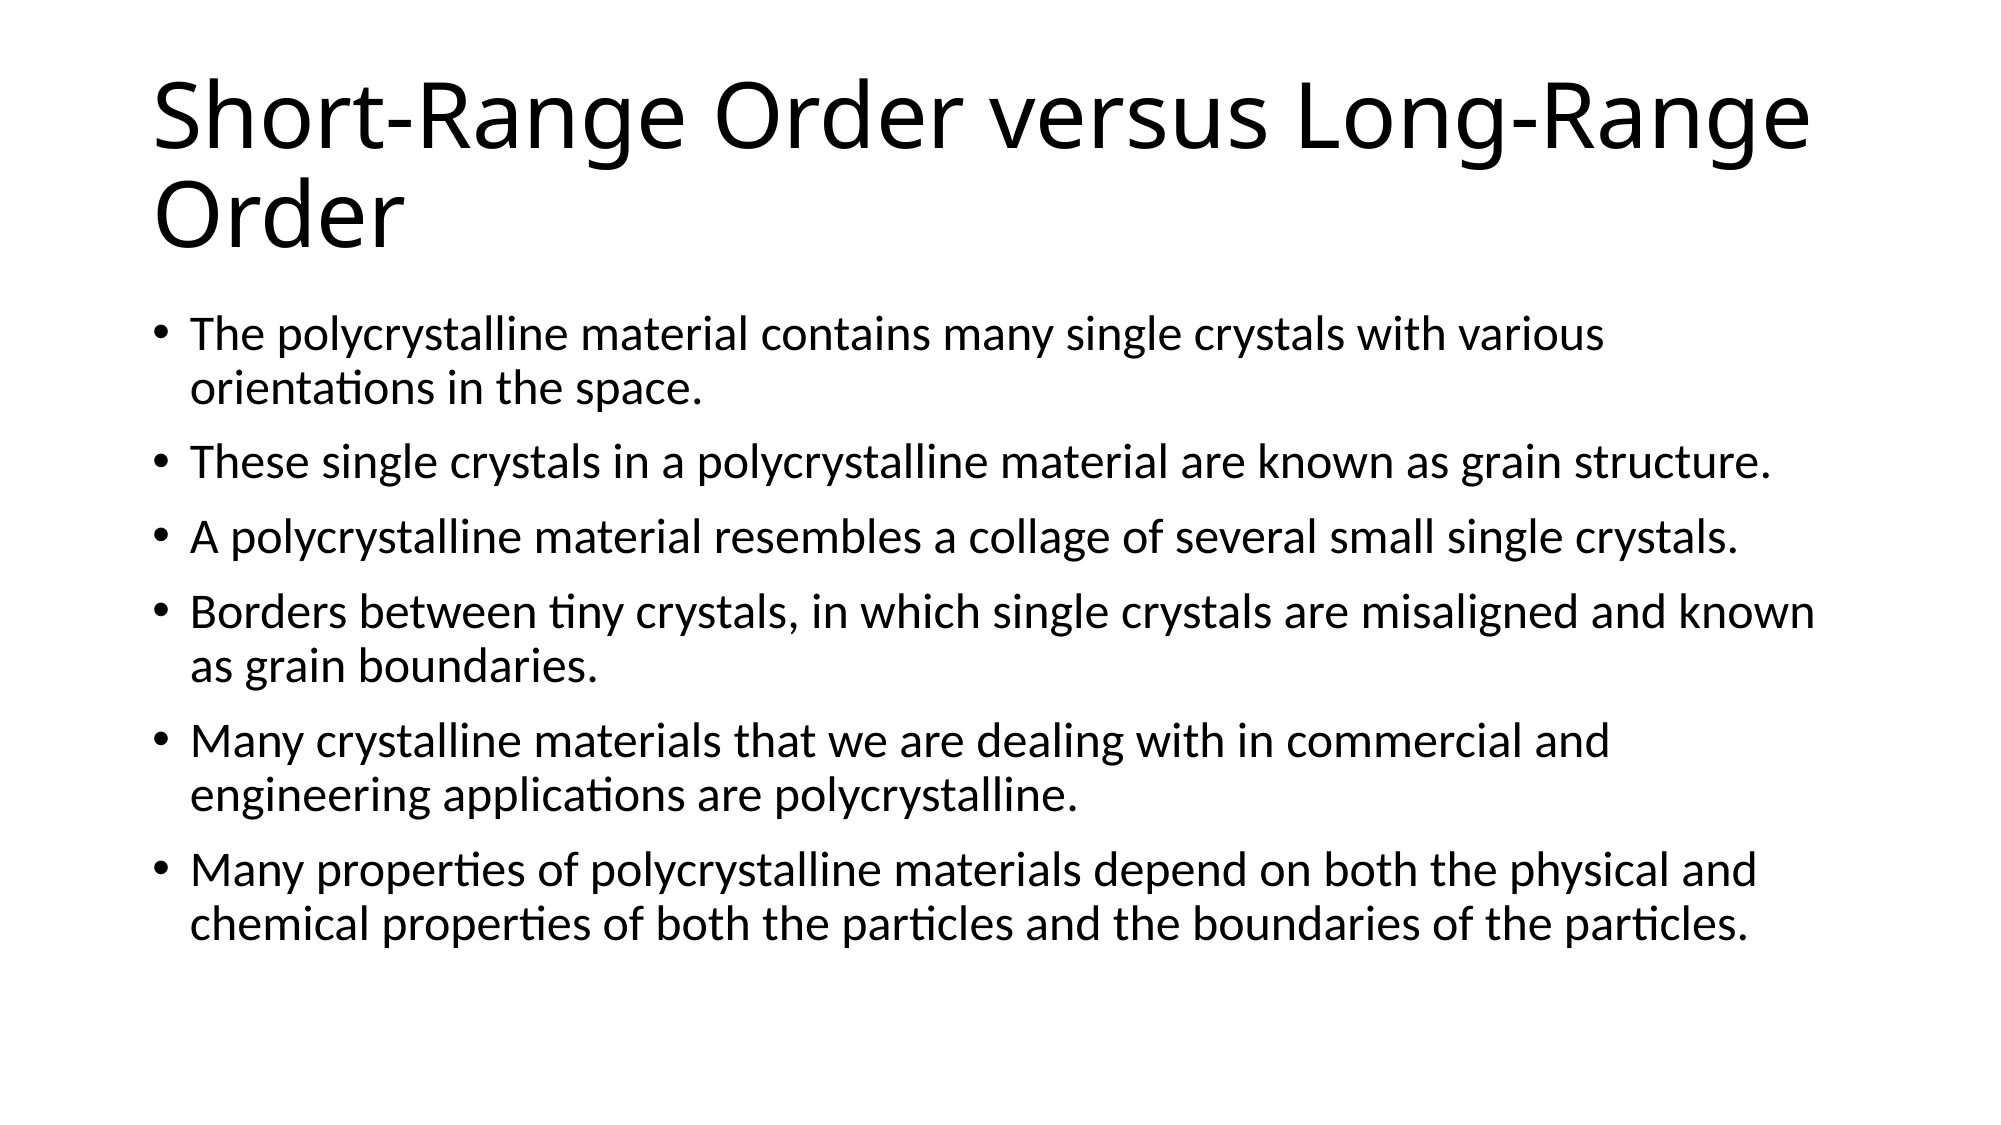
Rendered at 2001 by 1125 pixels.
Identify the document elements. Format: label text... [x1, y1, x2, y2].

list The polycrystalline material contains many single crystals with various orientations in the space. These single crystals in a polycrystalline material are known as grain structure. A polycrystalline material resembles a collage of several small single crystals. Borders between tiny crystals, in which single crystals are misaligned and known as grain boundaries. Many crystalline materials that we are dealing with in commercial and engineering applications are polycrystalline. Many properties of polycrystalline materials depend on both the physical and chemical properties of both the particles and the boundaries of the particles. [137, 299, 1863, 1014]
title Short-Range Order versus Long-Range Order [137, 59, 1863, 278]
